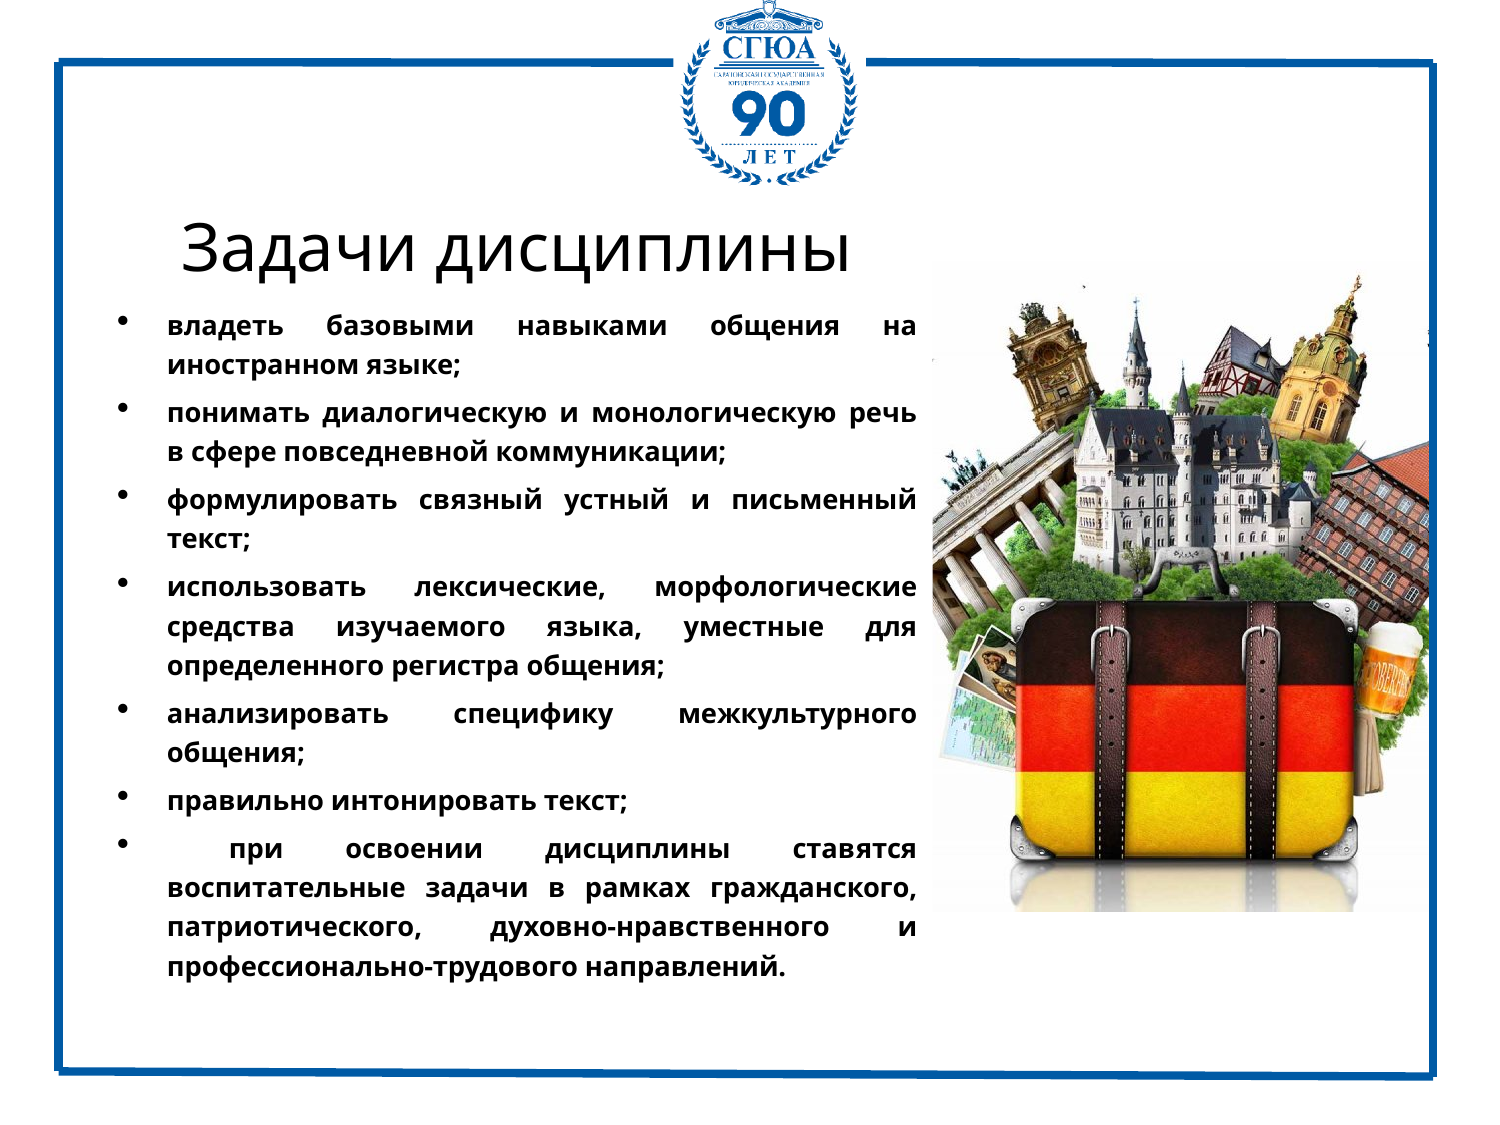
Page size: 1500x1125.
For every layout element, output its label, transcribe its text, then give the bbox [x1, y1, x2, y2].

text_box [58, 1071, 1433, 1077]
picture [932, 261, 1433, 912]
list владеть базовыми навыками общения на иностранном языке; понимать диалогическую и монологическую речь в сфере повседневной коммуникации; формулировать связный устный и письменный текст; использовать лексические, морфологические средства изучаемого языка, уместные для определенного регистра общения; анализировать специфику межкультурного общения; правильно интонировать текст; при освоении дисциплины ставятся воспитательные задачи в рамках гражданского, патриотического, духовно-нравственного и профессионально-трудового направлений. [103, 293, 933, 1018]
picture [679, 0, 858, 186]
title Задачи дисциплины [130, 199, 905, 293]
